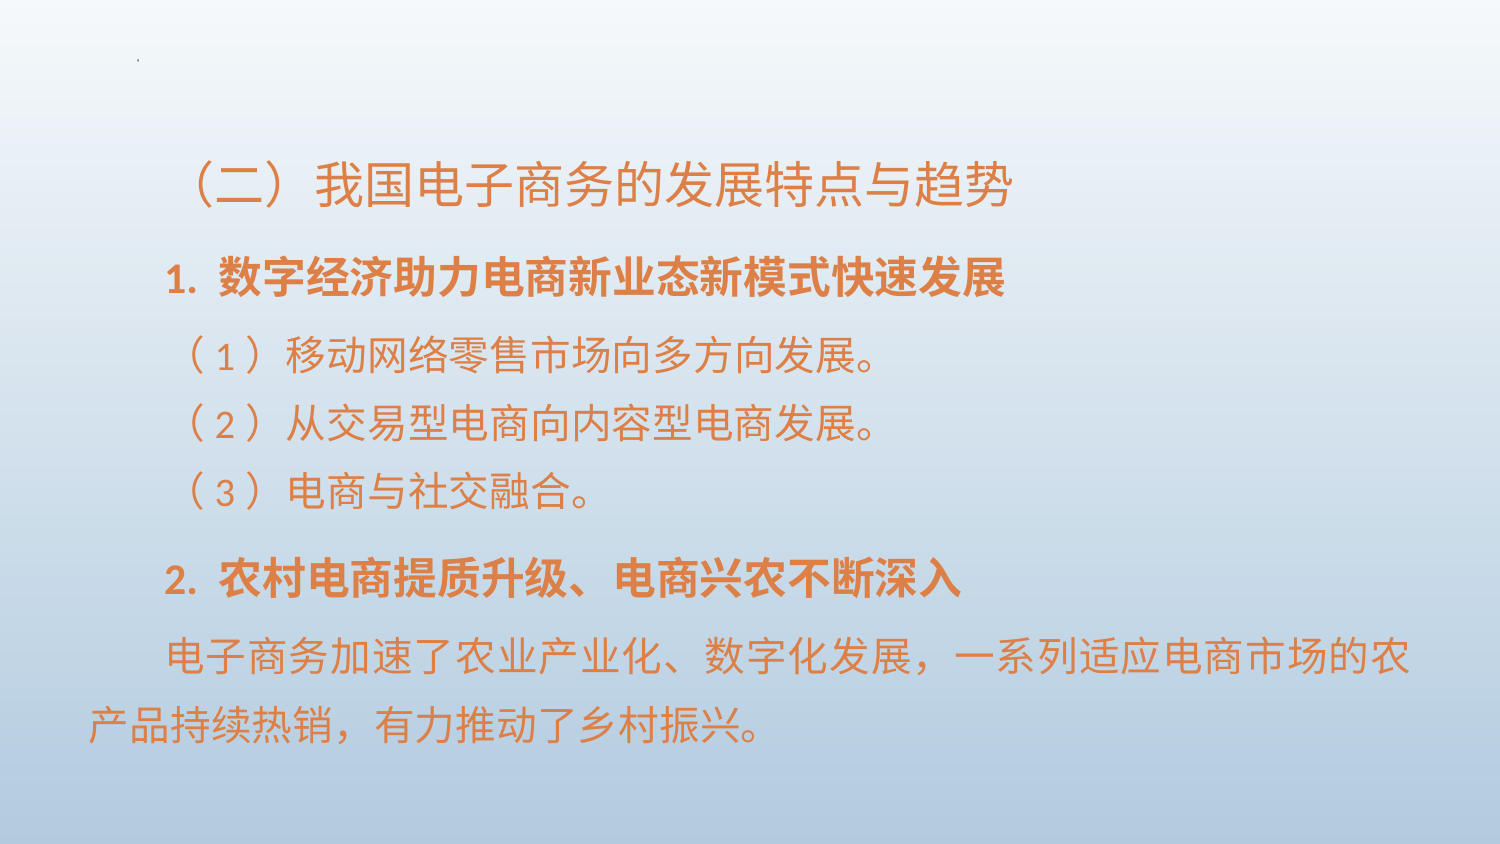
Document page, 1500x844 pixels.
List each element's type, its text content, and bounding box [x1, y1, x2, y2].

text_box （二）我国电子商务的发展特点与趋势 1. 数字经济助力电商新业态新模式快速发展 （1）移动网络零售市场向多方向发展。 （2）从交易型电商向内容型电商发展。 （3）电商与社交融合。 2. 农村电商提质升级、电商兴农不断深入 电子商务加速了农业产业化、数字化发展，一系列适应电商市场的农产品持续热销，有力推动了乡村振兴。 [74, 145, 1426, 756]
